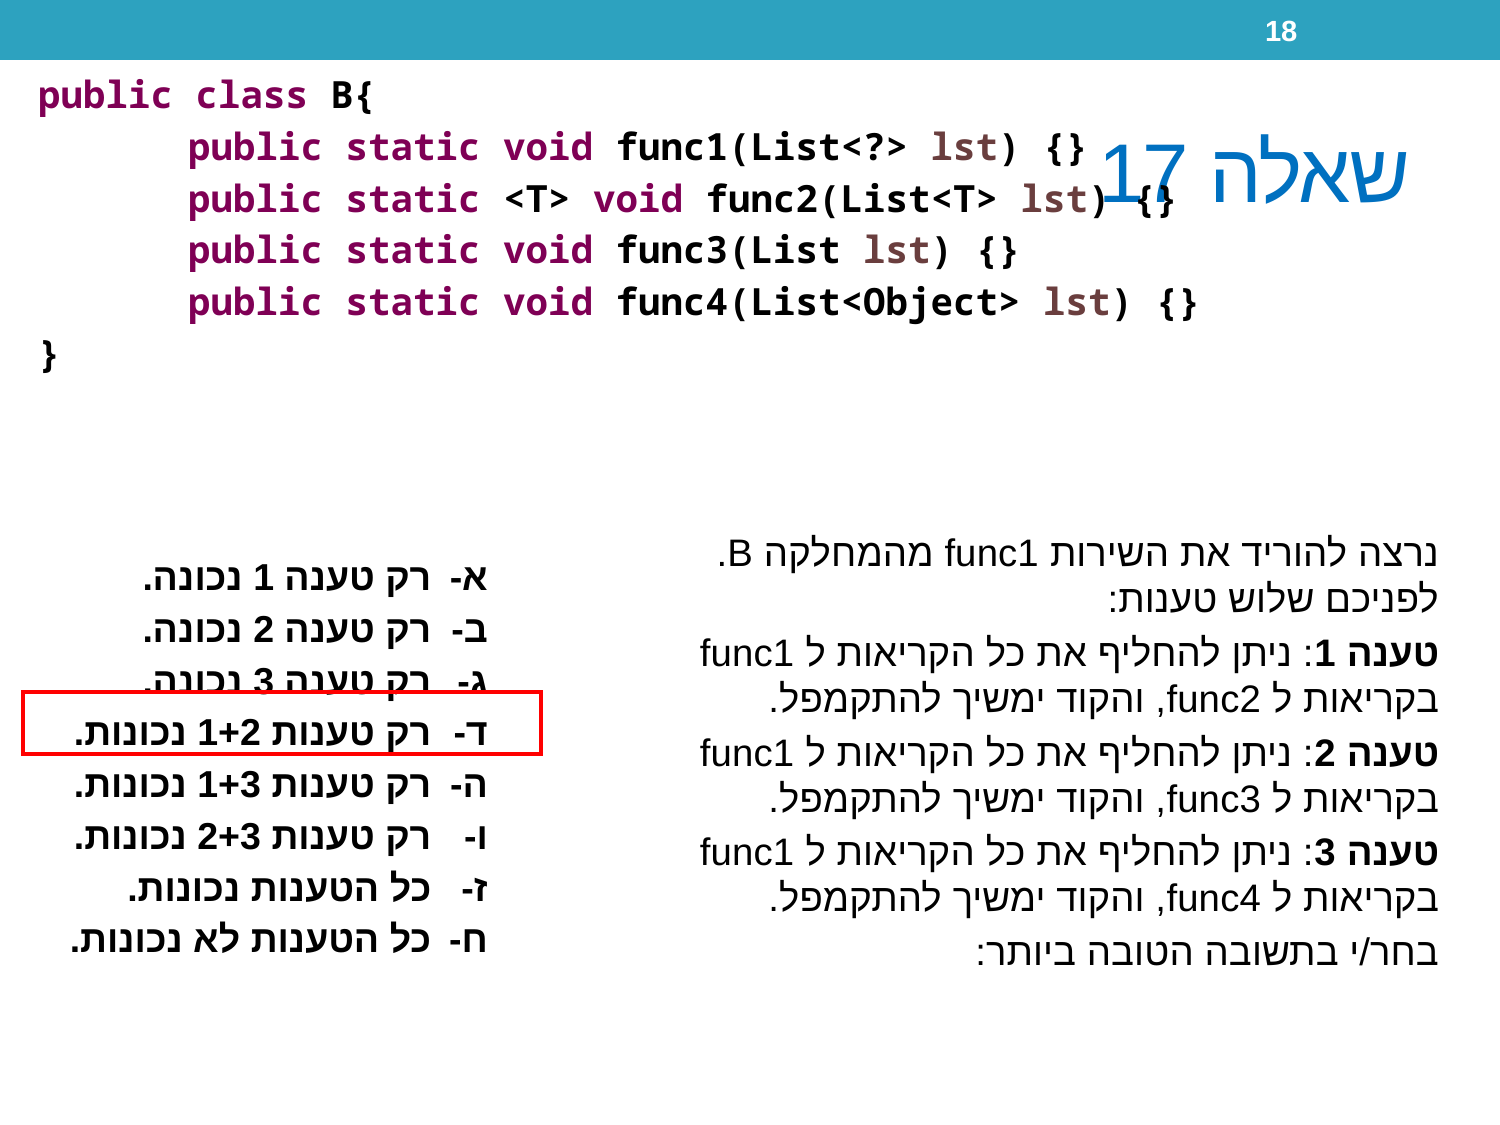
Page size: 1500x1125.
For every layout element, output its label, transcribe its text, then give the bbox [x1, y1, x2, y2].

text_box רק טענה 1 נכונה. רק טענה 2 נכונה. רק טענה 3 נכונה. רק טענות 1+2 נכונות. רק טענות 1+3 נכונות. רק טענות 2+3 נכונות. כל הטענות נכונות. כל הטענות לא נכונות. [0, 539, 503, 968]
list נרצה להוריד את השירות func1 מהמחלקה B. לפניכם שלוש טענות: טענה 1: ניתן להחליף את כל הקריאות ל func1 בקריאות ל func2, והקוד ימשיך להתקמפל. טענה 2: ניתן להחליף את כל הקריאות ל func1 בקריאות ל func3, והקוד ימשיך להתקמפל. טענה 3: ניתן להחליף את כל הקריאות ל func1 בקריאות ל func4, והקוד ימשיך להתקמפל. בחר/י בתשובה הטובה ביותר: [641, 520, 1455, 1078]
slide_number 18 [1250, 3, 1425, 57]
title שאלה 17 [1219, 87, 1425, 250]
text_box [23, 692, 542, 755]
text_box public class B{ public static void func1(List<?> lst) {} public static <T> void func2(List<T> lst) {} public static void func3(List lst) {} public static void func4(List<Object> lst) {} } [23, 56, 1219, 383]
